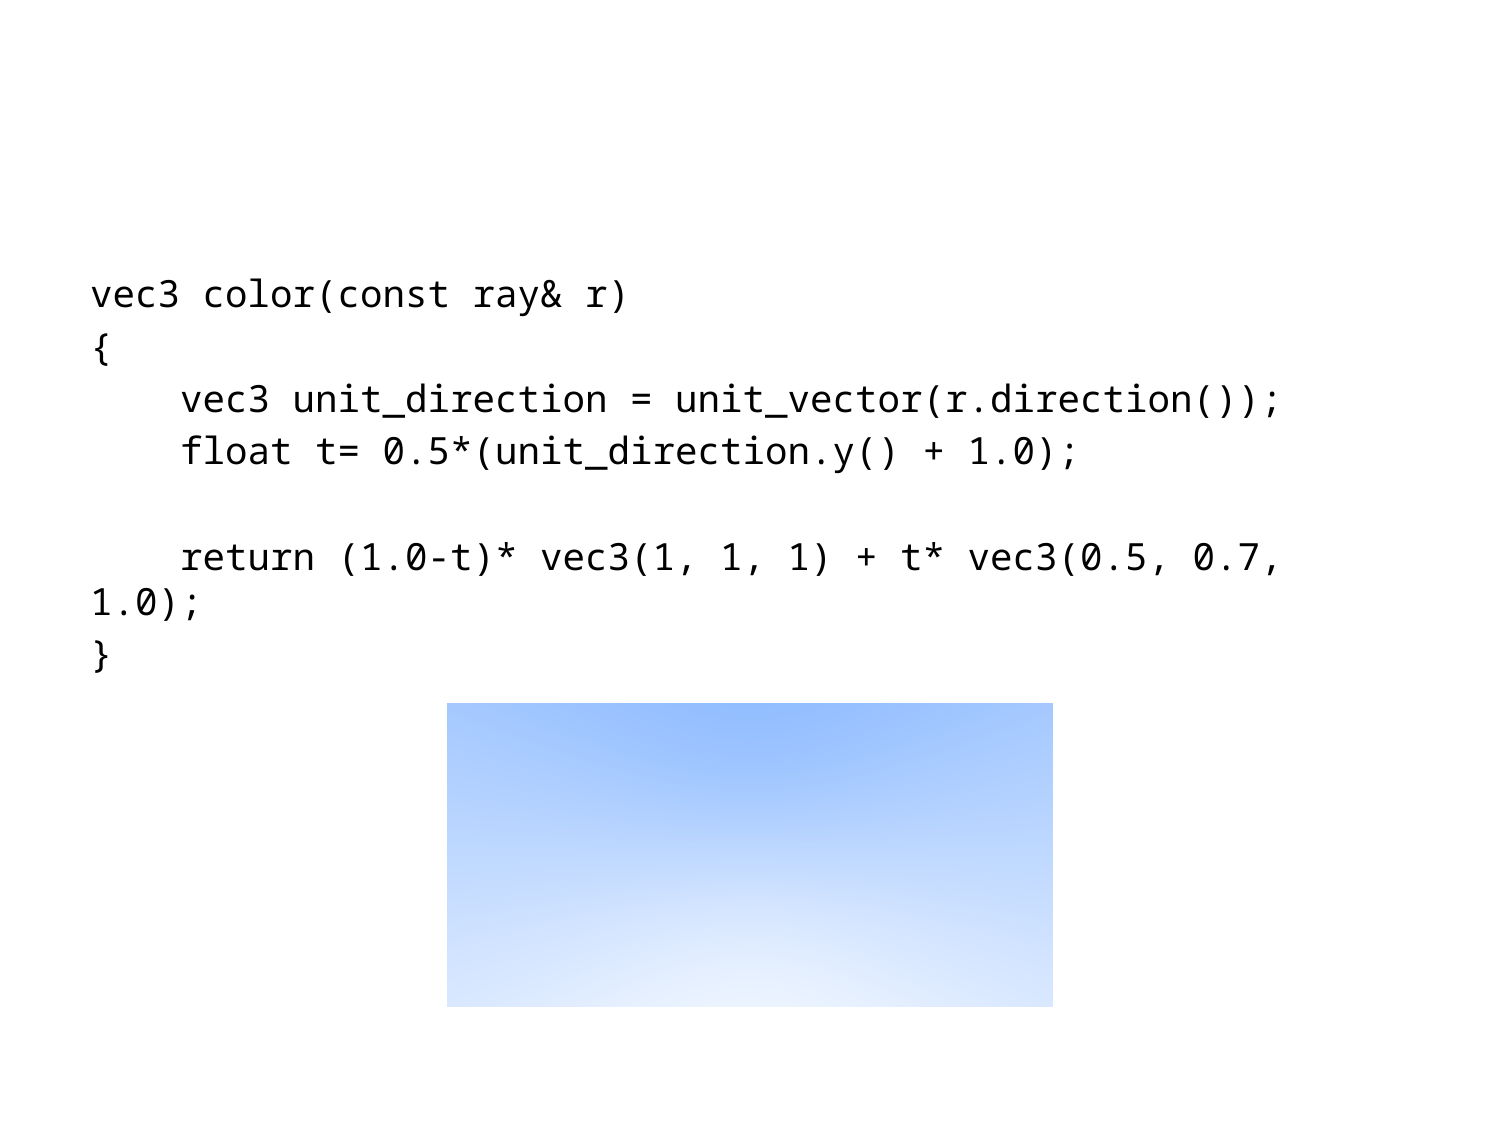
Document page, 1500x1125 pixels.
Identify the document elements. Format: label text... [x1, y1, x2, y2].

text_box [446, 703, 1053, 1007]
list vec3 color(const ray& r) { vec3 unit_direction = unit_vector(r.direction()); float t= 0.5*(unit_direction.y() + 1.0); return (1.0-t)* vec3(1, 1, 1) + t* vec3(0.5, 0.7, 1.0); } [75, 262, 1425, 1005]
